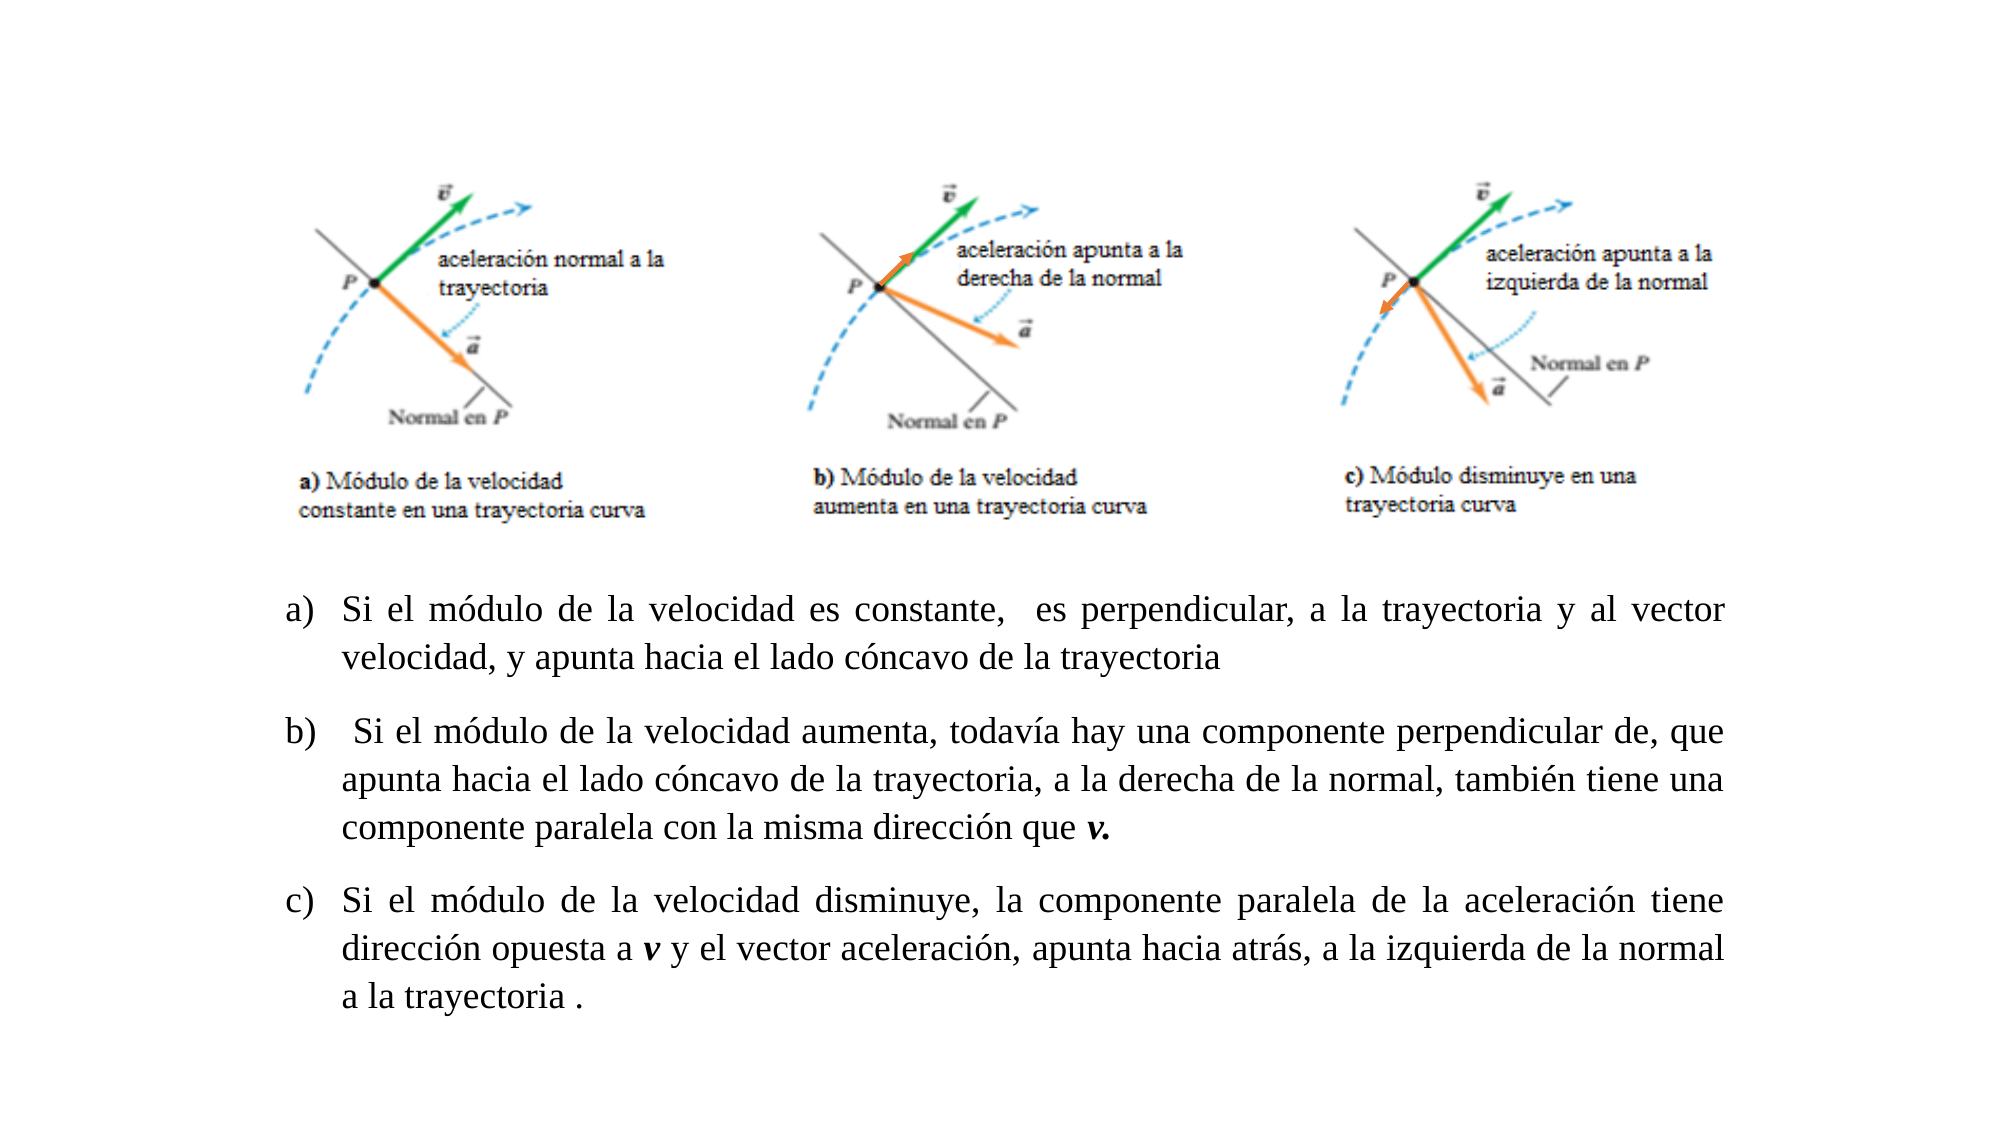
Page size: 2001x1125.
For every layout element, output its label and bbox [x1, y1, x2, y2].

text_box [880, 251, 914, 285]
picture [270, 138, 1742, 574]
text_box [1379, 282, 1409, 315]
